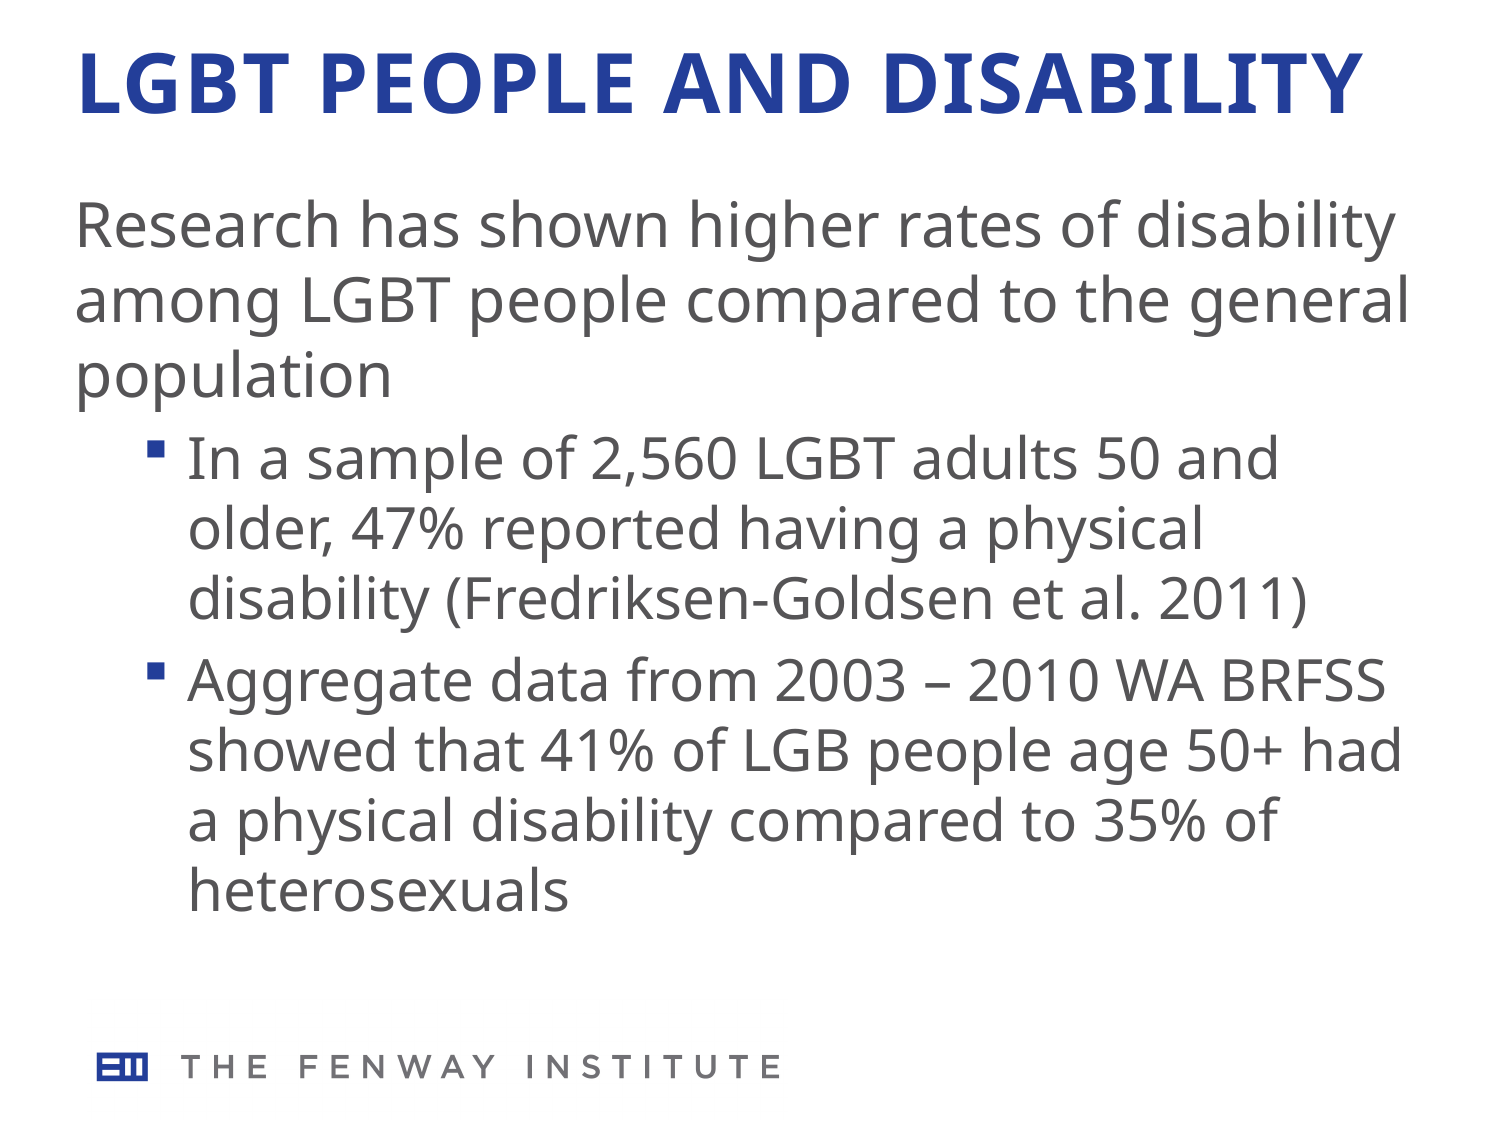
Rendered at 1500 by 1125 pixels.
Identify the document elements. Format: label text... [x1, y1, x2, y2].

picture [87, 999, 788, 1120]
list Research has shown higher rates of disability among LGBT people compared to the general population In a sample of 2,560 LGBT adults 50 and older, 47% reported having a physical disability (Fredriksen-Goldsen et al. 2011) Aggregate data from 2003 – 2010 WA BRFSS showed that 41% of LGB people age 50+ had a physical disability compared to 35% of heterosexuals [74, 162, 1426, 951]
title LGBT People and Disability [75, 0, 1425, 138]
